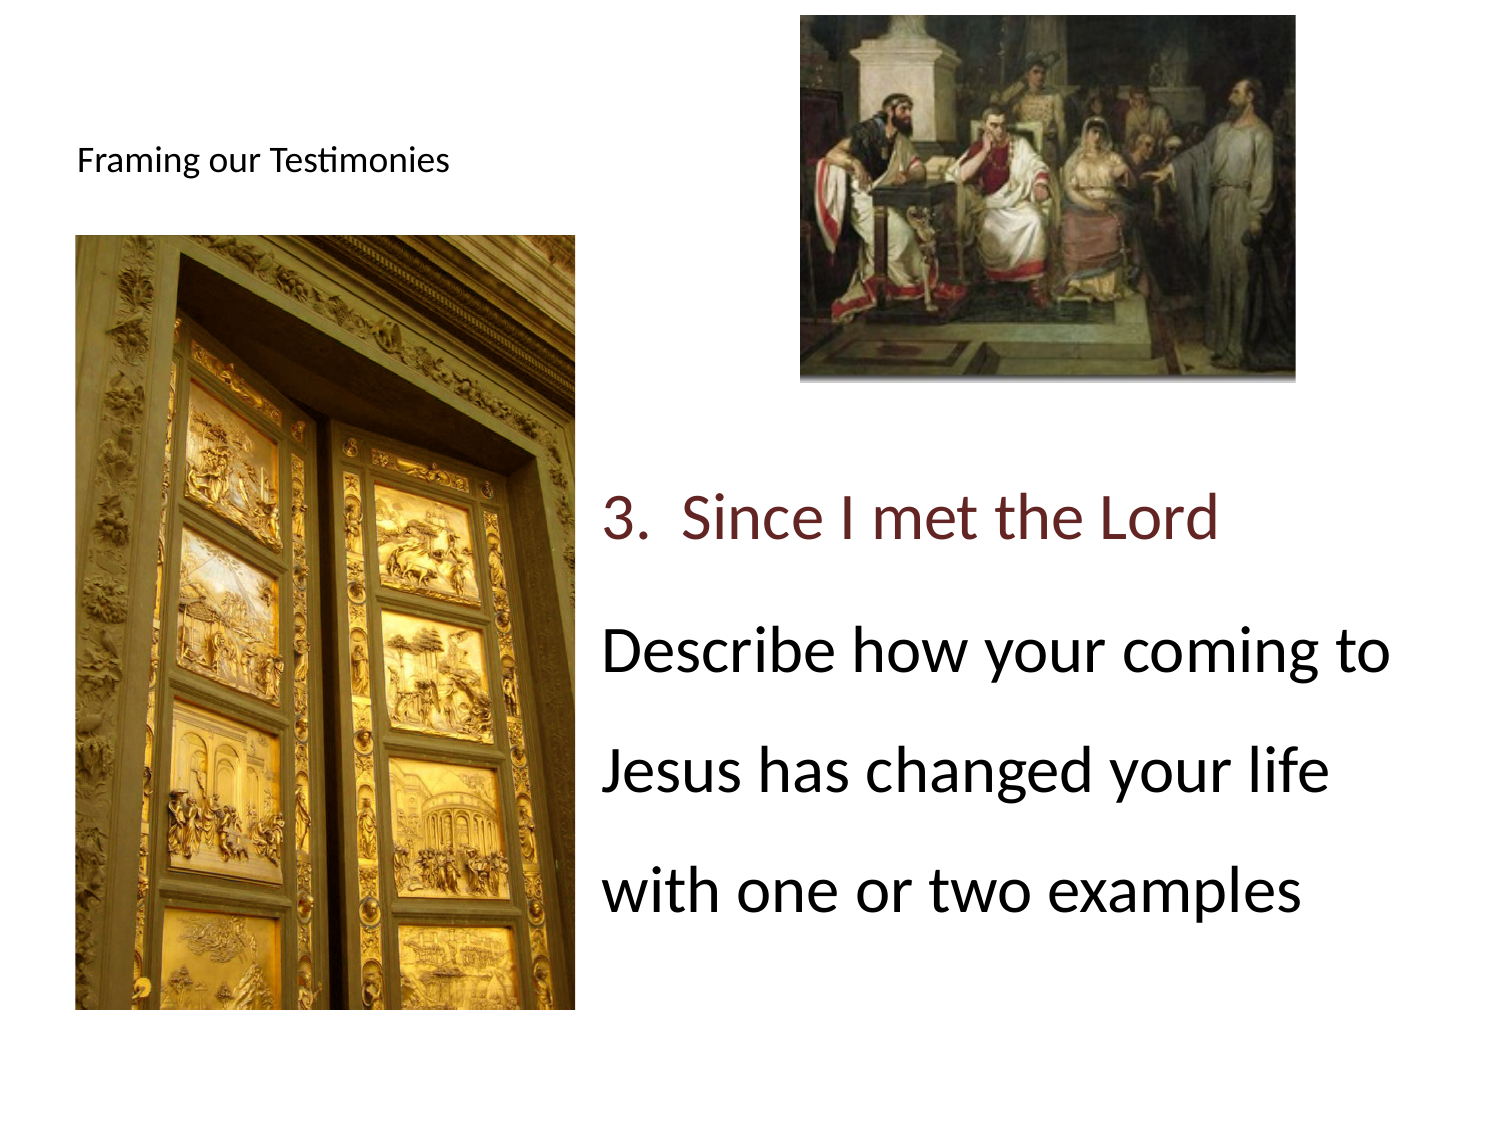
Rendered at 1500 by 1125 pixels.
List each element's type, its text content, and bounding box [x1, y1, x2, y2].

picture [799, 14, 1296, 383]
picture [75, 235, 576, 1011]
text_box Framing our Testimonies [62, 37, 576, 188]
list 3. Since I met the Lord Describe how your coming to Jesus has changed your life with one or two examples [586, 425, 1463, 1005]
